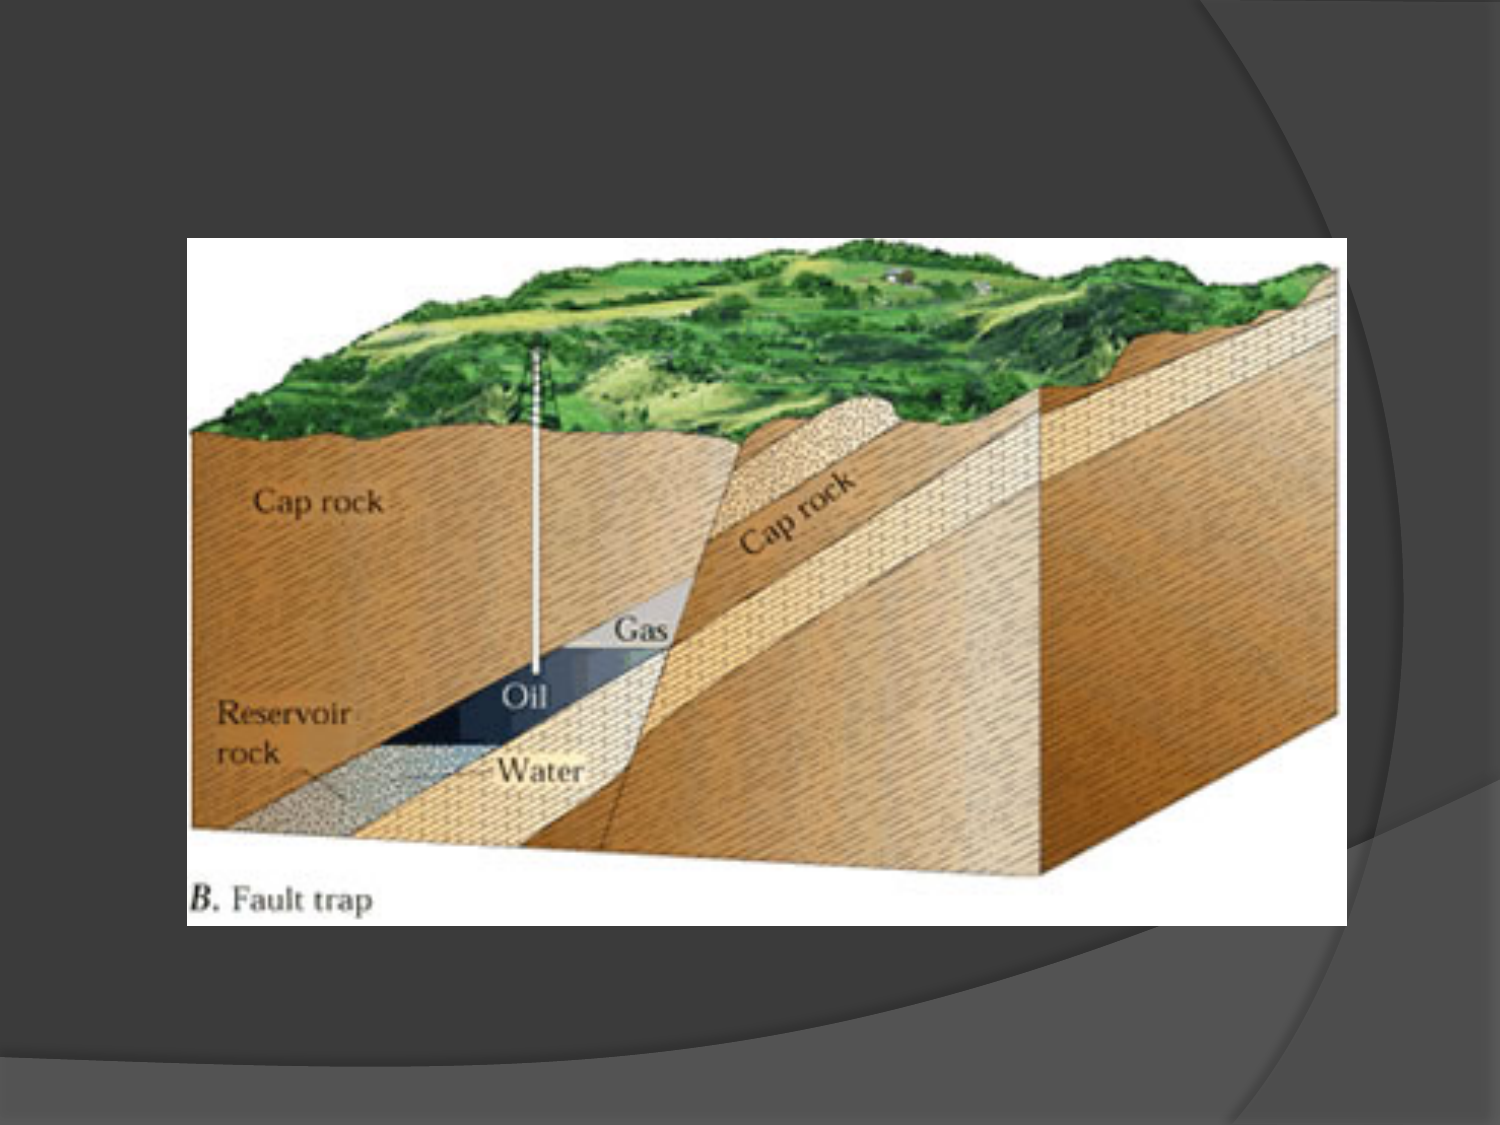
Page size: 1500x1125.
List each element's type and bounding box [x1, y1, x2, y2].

list [187, 238, 1347, 927]
